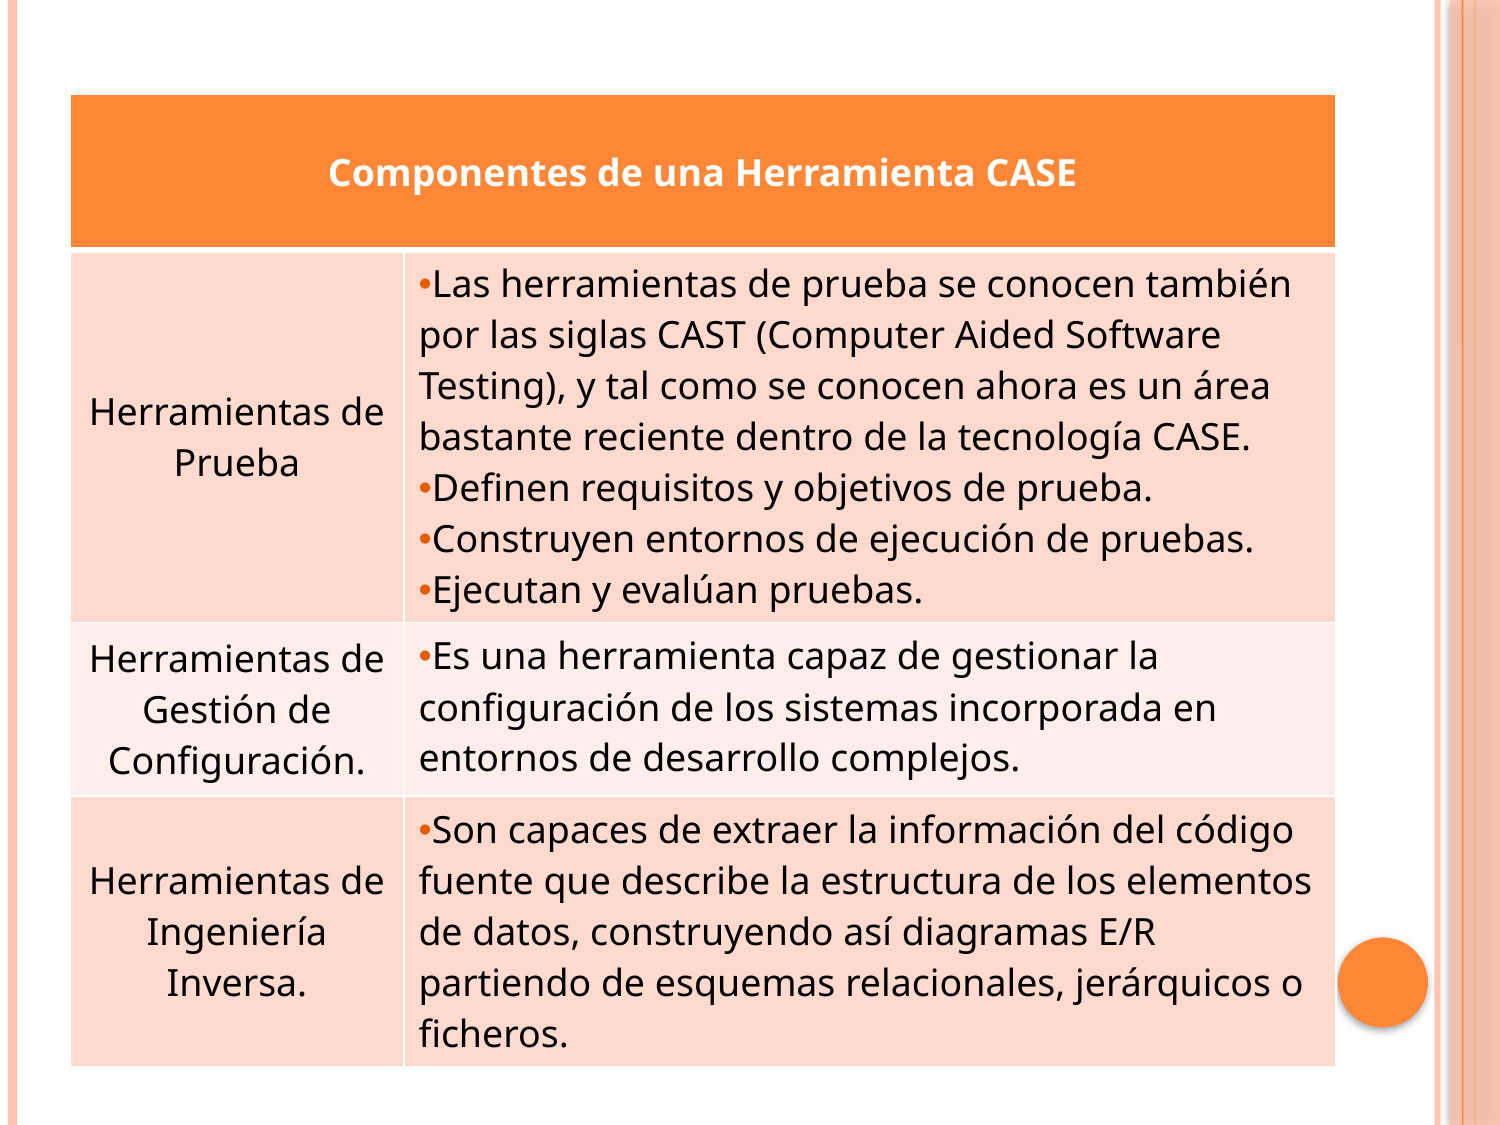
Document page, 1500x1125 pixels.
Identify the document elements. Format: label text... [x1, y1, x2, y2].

table_cell Herramientas de Ingeniería Inversa. [71, 797, 403, 1066]
table_cell Herramientas de Prueba [71, 253, 403, 622]
table_cell Herramientas de Gestión de Configuración. [71, 623, 403, 795]
table_cell Las herramientas de prueba se conocen también por las siglas CAST (Computer Aided Software Testing), y tal como se conocen ahora es un área bastante reciente dentro de la tecnología CASE. Definen requisitos y objetivos de prueba. Construyen entornos de ejecución de pruebas. Ejecutan y evalúan pruebas. [405, 253, 1335, 622]
table_cell Es una herramienta capaz de gestionar la configuración de los sistemas incorporada en entornos de desarrollo complejos. [405, 623, 1335, 795]
table_header Componentes de una Herramienta CASE [71, 95, 1335, 247]
table_cell Son capaces de extraer la información del código fuente que describe la estructura de los elementos de datos, construyendo así diagramas E/R partiendo de esquemas relacionales, jerárquicos o ficheros. [405, 797, 1335, 1066]
